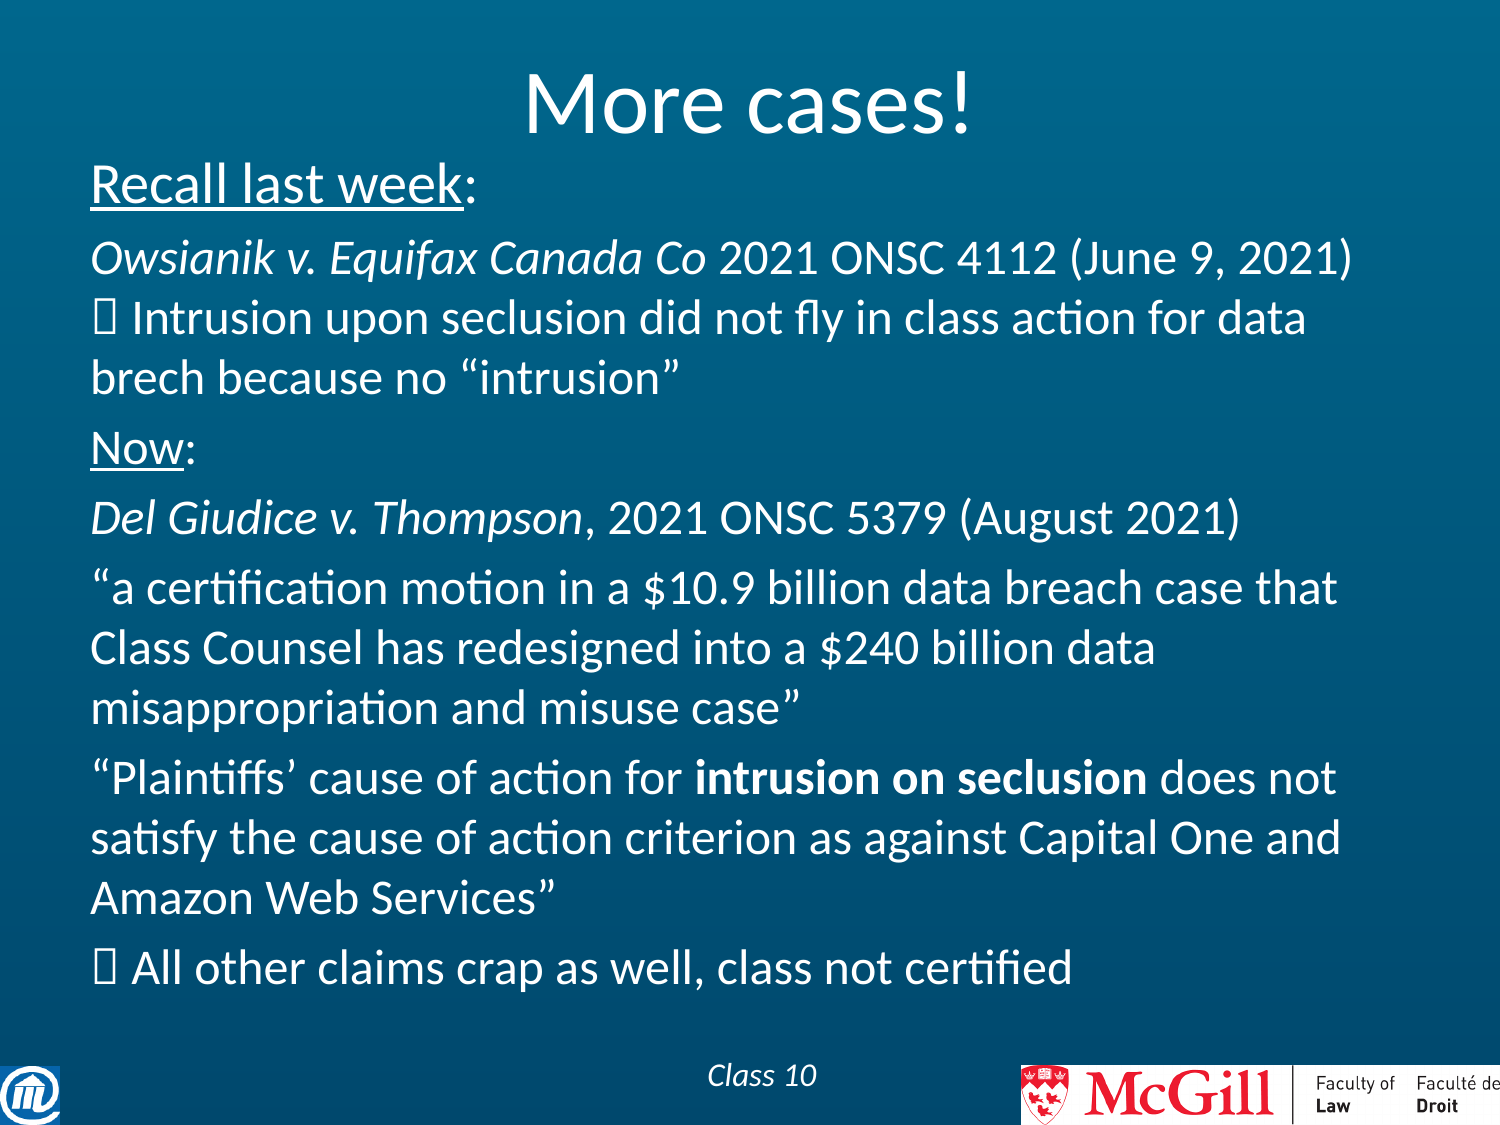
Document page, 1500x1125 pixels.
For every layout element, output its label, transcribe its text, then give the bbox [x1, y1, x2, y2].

footer Class 10 [490, 1042, 1034, 1103]
title More cases! [75, 45, 1425, 137]
picture [1022, 1066, 1500, 1125]
list Recall last week: Owsianik v. Equifax Canada Co 2021 ONSC 4112 (June 9, 2021)  Intrusion upon seclusion did not fly in class action for data brech because no “intrusion” Now: Del Giudice v. Thompson, 2021 ONSC 5379 (August 2021) “a certification motion in a $10.9 billion data breach case that Class Counsel has redesigned into a $240 billion data misappropriation and misuse case” “Plaintiffs’ cause of action for intrusion on seclusion does not satisfy the cause of action criterion as against Capital One and Amazon Web Services”  All other claims crap as well, class not certified [75, 137, 1425, 1005]
picture [0, 1067, 59, 1125]
